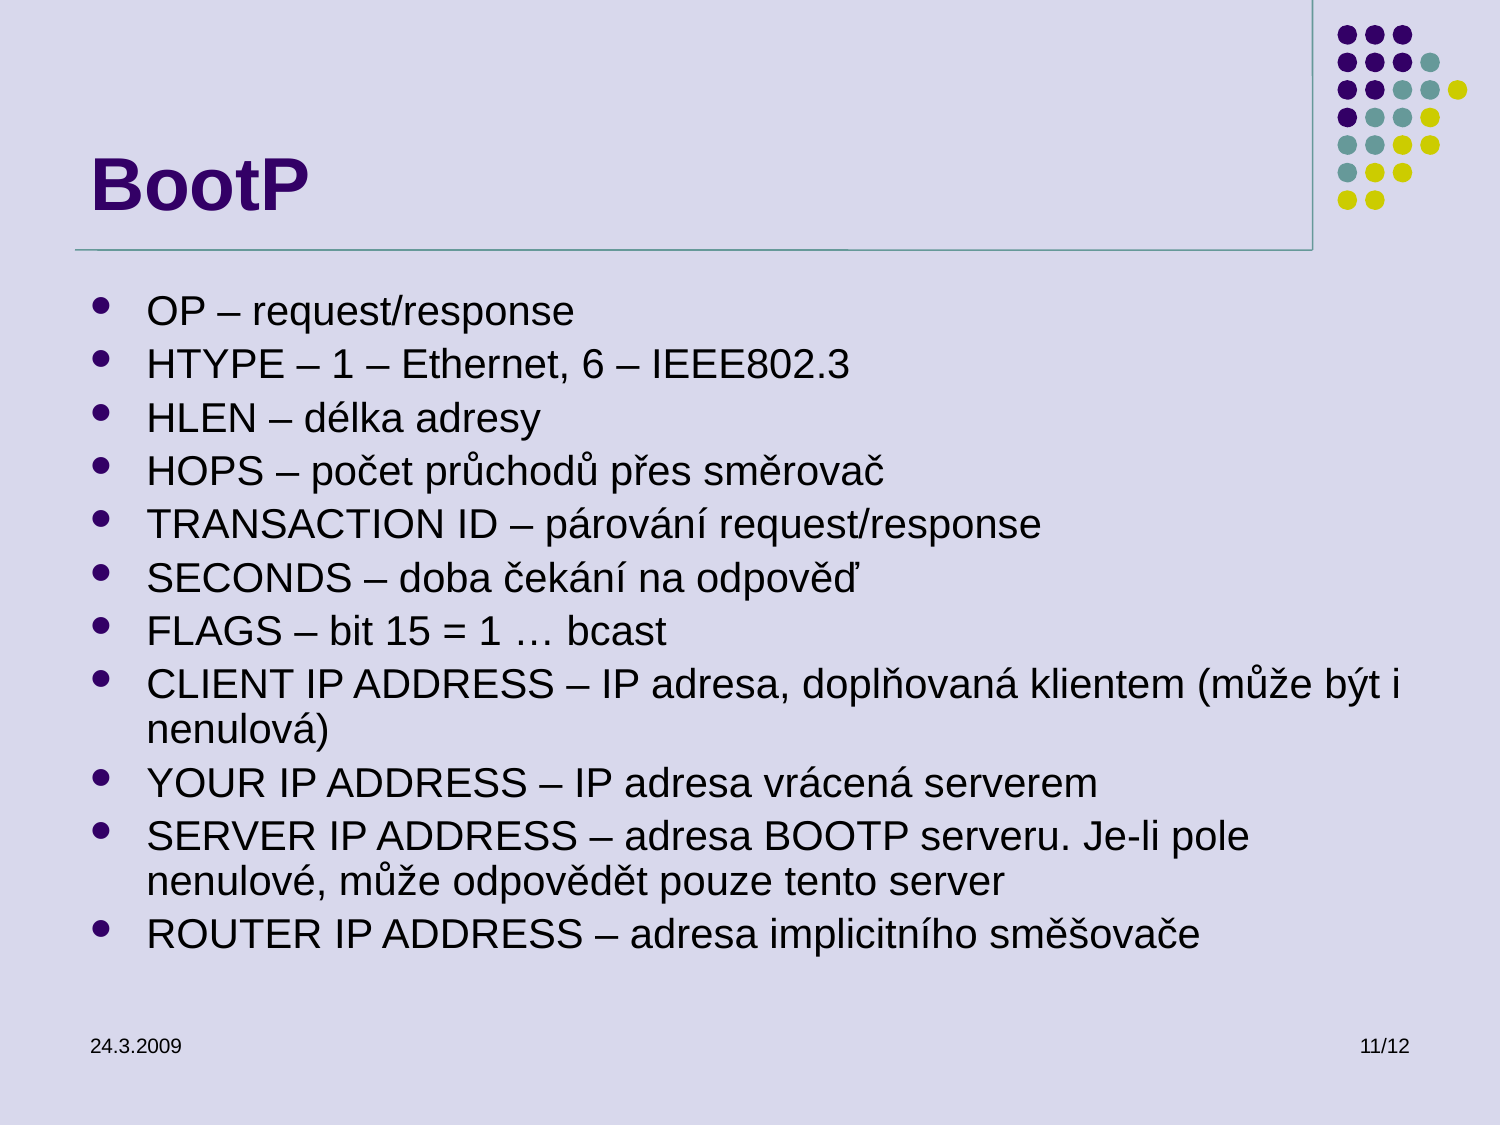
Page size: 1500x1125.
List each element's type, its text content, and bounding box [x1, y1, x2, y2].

slide_number 11/12 [1074, 1025, 1425, 1100]
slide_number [75, 1025, 425, 1100]
list OP – request/response HTYPE – 1 – Ethernet, 6 – IEEE802.3 HLEN – délka adresy HOPS – počet průchodů přes směrovač TRANSACTION ID – párování request/response SECONDS – doba čekání na odpověď FLAGS – bit 15 = 1 … bcast CLIENT IP ADDRESS – IP adresa, doplňovaná klientem (může být i nenulová) YOUR IP ADDRESS – IP adresa vrácená serverem SERVER IP ADDRESS – adresa BOOTP serveru. Je-li pole nenulové, může odpovědět pouze tento server ROUTER IP ADDRESS – adresa implicitního směšovače [75, 282, 1425, 1006]
title BootP [75, 20, 1313, 233]
